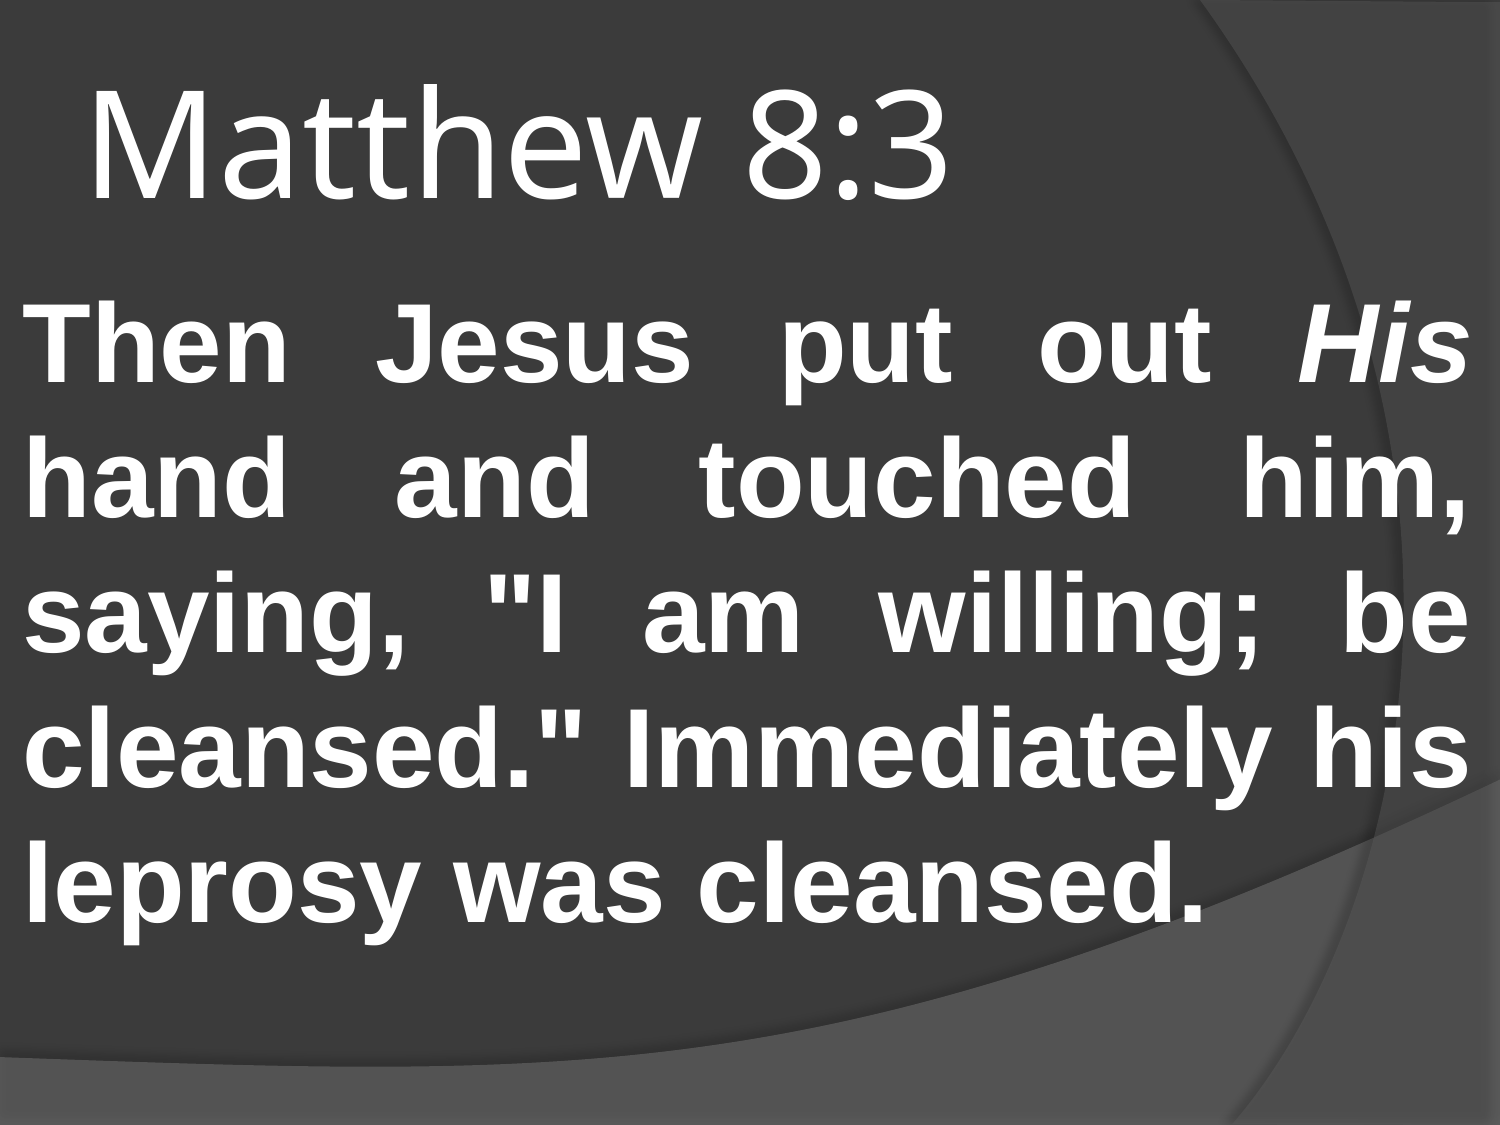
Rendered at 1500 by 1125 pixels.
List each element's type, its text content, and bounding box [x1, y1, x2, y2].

list Then Jesus put out His hand and touched him, saying, "I am willing; be cleansed." Immediately his leprosy was cleansed. [1, 262, 1488, 1125]
title Matthew 8:3 [75, 45, 1300, 233]
